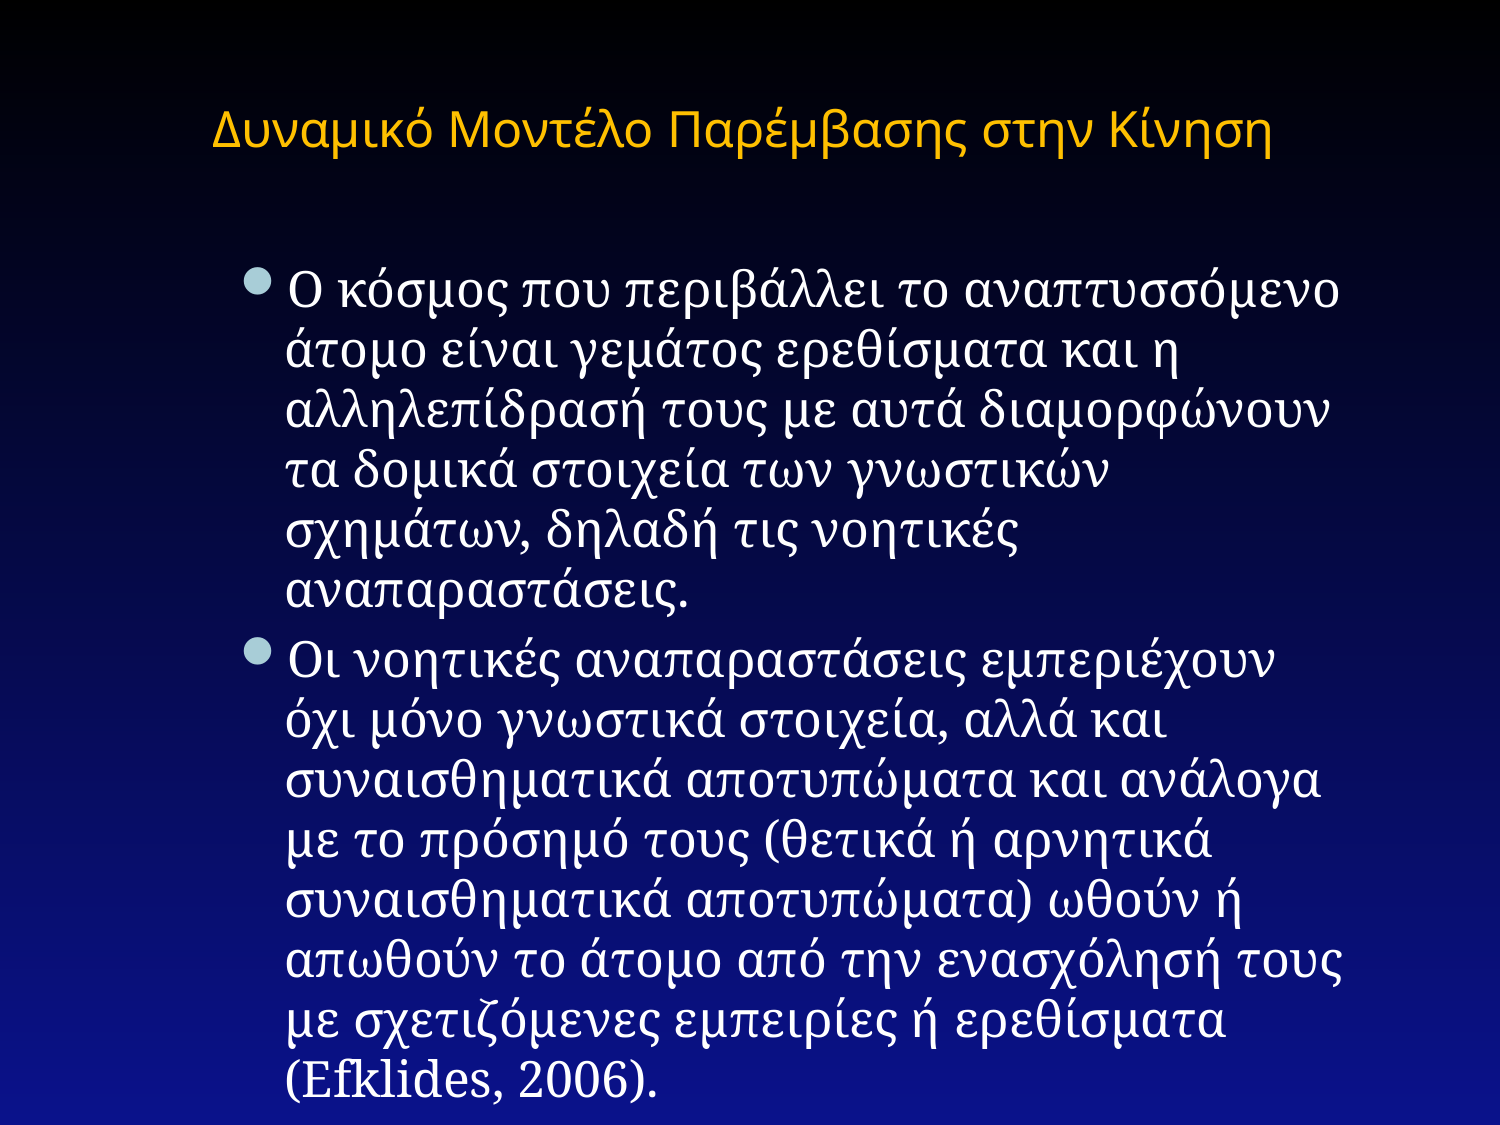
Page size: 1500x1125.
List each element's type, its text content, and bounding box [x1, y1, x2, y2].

text_box Ο κόσμος που περιβάλλει το αναπτυσσόμενο άτομο είναι γεμάτος ερεθίσματα και η αλληλεπίδρασή τους με αυτά διαμορφώνουν τα δομικά στοιχεία των γνωστικών σχημάτων, δηλαδή τις νοητικές αναπαραστάσεις. Οι νοητικές αναπαραστάσεις εμπεριέχουν όχι μόνο γνωστικά στοιχεία, αλλά και συναισθηματικά αποτυπώματα και ανάλογα με το πρόσημό τους (θετικά ή αρνητικά συναισθηματικά αποτυπώματα) ωθούν ή απωθούν το άτομο από την ενασχόλησή τους με σχετιζόμενες εμπειρίες ή ερεθίσματα (Efklides, 2006). [225, 249, 1375, 1075]
text_box Δυναμικό Μοντέλο Παρέμβασης στην Κίνηση [87, 0, 1400, 235]
